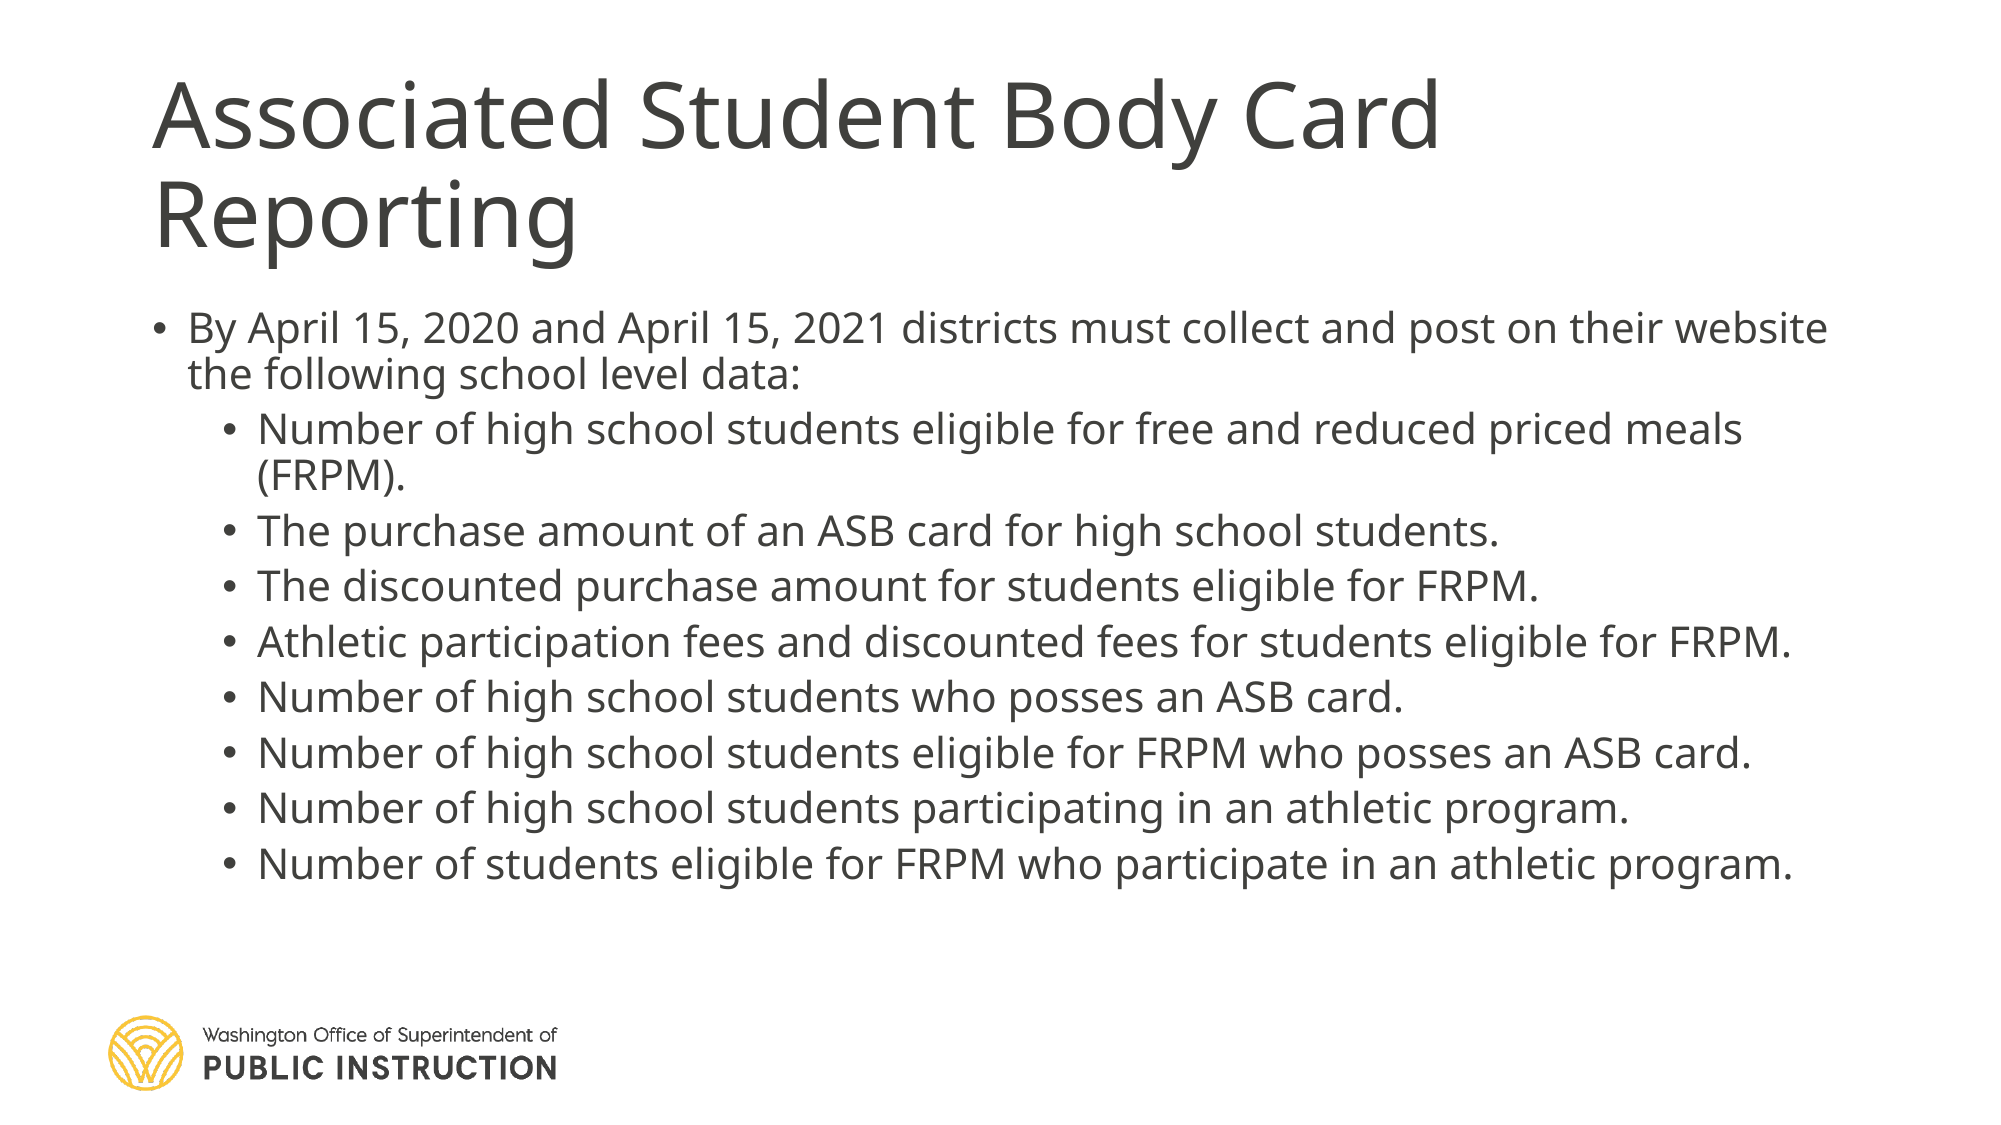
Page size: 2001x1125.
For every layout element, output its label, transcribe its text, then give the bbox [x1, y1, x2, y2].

list By April 15, 2020 and April 15, 2021 districts must collect and post on their website the following school level data: Number of high school students eligible for free and reduced priced meals (FRPM). The purchase amount of an ASB card for high school students. The discounted purchase amount for students eligible for FRPM. Athletic participation fees and discounted fees for students eligible for FRPM. Number of high school students who posses an ASB card. Number of high school students eligible for FRPM who posses an ASB card. Number of high school students participating in an athletic program. Number of students eligible for FRPM who participate in an athletic program. [137, 299, 1863, 998]
title Associated Student Body Card Reporting [137, 59, 1863, 278]
picture [108, 1015, 558, 1091]
